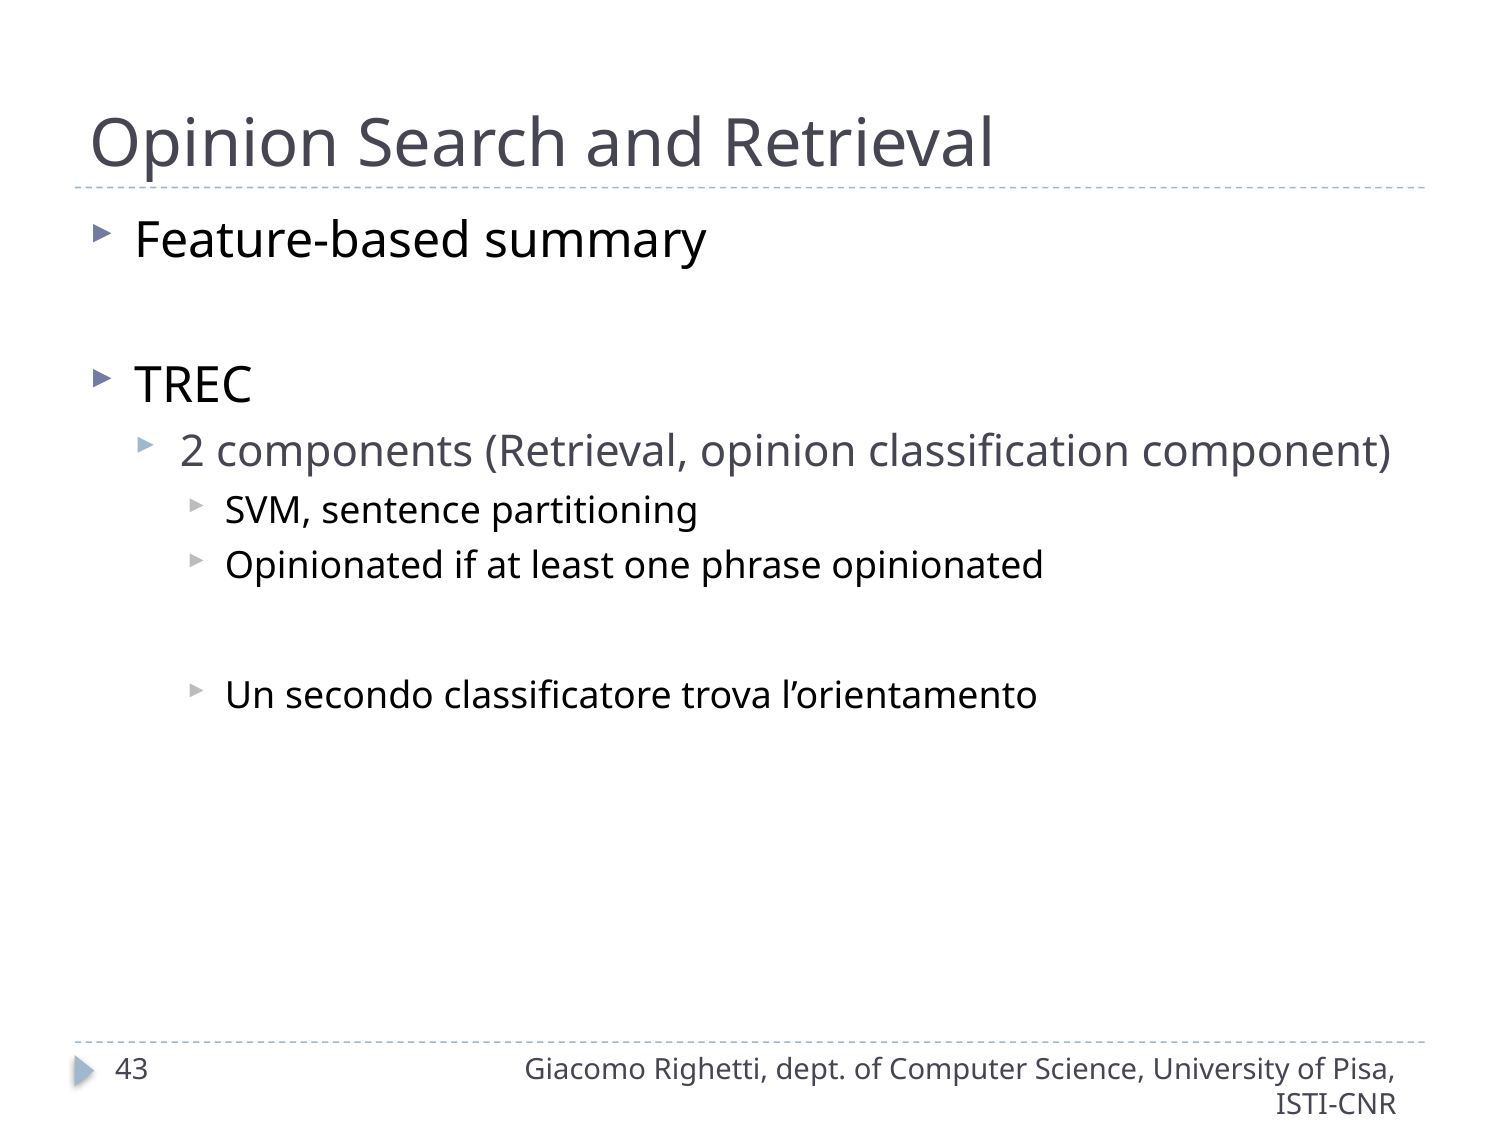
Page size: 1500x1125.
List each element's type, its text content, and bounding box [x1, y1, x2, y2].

slide_number 43 [100, 1042, 426, 1103]
list Feature-based summary TREC 2 components (Retrieval, opinion classification component) SVM, sentence partitioning Opinionated if at least one phrase opinionated Un secondo classificatore trova l’orientamento [75, 200, 1425, 1010]
title Opinion Search and Retrieval [75, 24, 1425, 188]
footer Giacomo Righetti, dept. of Computer Science, University of Pisa, ISTI-CNR [475, 1042, 1412, 1125]
